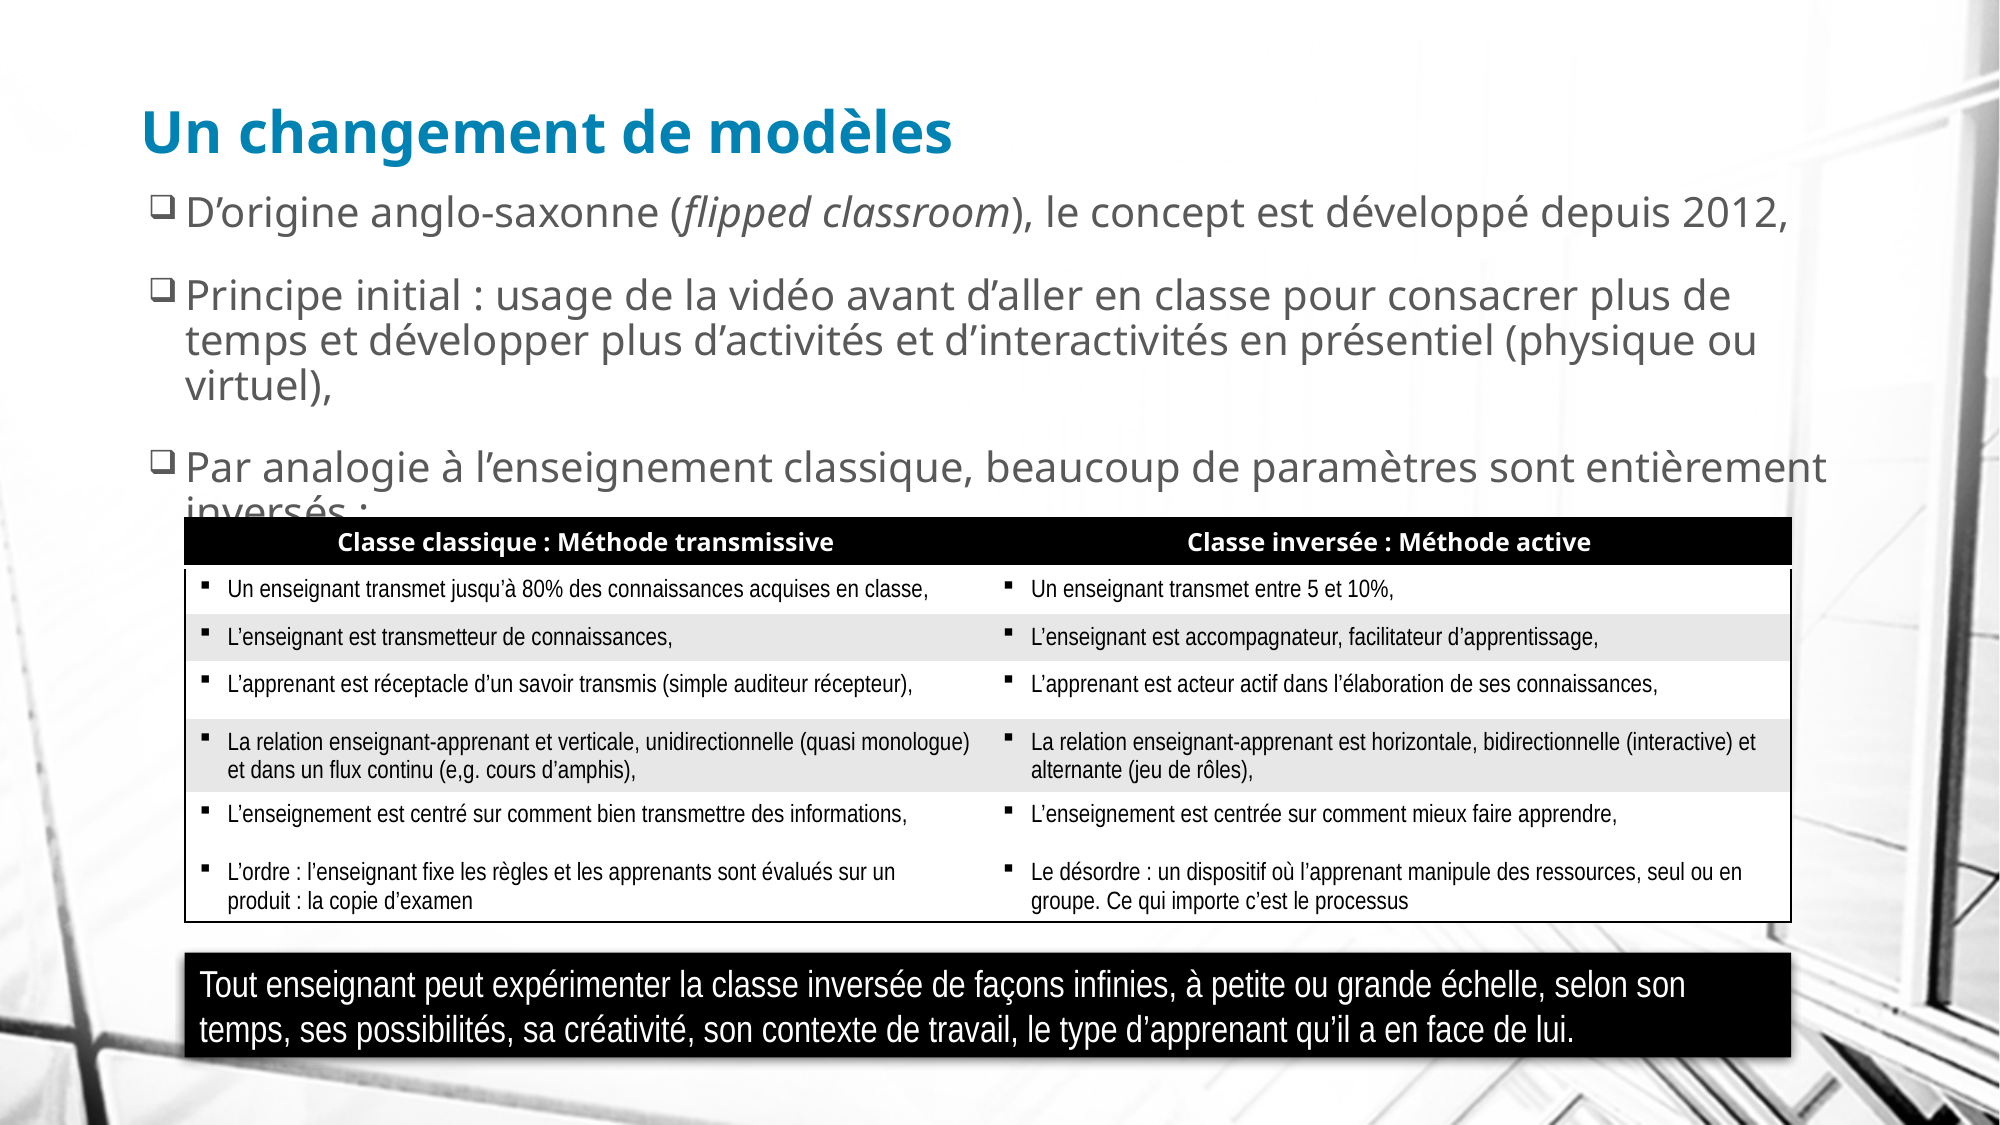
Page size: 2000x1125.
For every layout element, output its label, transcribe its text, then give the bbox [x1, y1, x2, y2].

title Un changement de modèles [125, 87, 1862, 173]
table_header Classe inversée : Méthode active [988, 519, 1790, 565]
table_cell L’enseignement est centré sur comment bien transmettre des informations, [186, 792, 988, 849]
table_cell L’apprenant est réceptacle d’un savoir transmis (simple auditeur récepteur), [186, 661, 988, 719]
table_cell L’ordre : l’enseignant fixe les règles et les apprenants sont évalués sur un produit : la copie d’examen [186, 849, 988, 921]
table_cell Un enseignant transmet jusqu’à 80% des connaissances acquises en classe, [186, 569, 988, 614]
table_cell L’apprenant est acteur actif dans l’élaboration de ses connaissances, [988, 661, 1790, 719]
text_box [999, 923, 1792, 948]
table_cell L’enseignant est transmetteur de connaissances, [186, 614, 988, 661]
table_cell La relation enseignant-apprenant et verticale, unidirectionnelle (quasi monologue) et dans un flux continu (e,g. cours d’amphis), [186, 719, 988, 792]
list D’origine anglo-saxonne (flipped classroom), le concept est développé depuis 2012, Principe initial : usage de la vidéo avant d’aller en classe pour consacrer plus de temps et développer plus d’activités et d’interactivités en présentiel (physique ou virtuel), Par analogie à l’enseignement classique, beaucoup de paramètres sont entièrement inversés : [125, 184, 1862, 1047]
table_cell La relation enseignant-apprenant est horizontale, bidirectionnelle (interactive) et alternante (jeu de rôles), [988, 719, 1790, 792]
text_box Tout enseignant peut expérimenter la classe inversée de façons infinies, à petite ou grande échelle, selon son temps, ses possibilités, sa créativité, son contexte de travail, le type d’apprenant qu’il a en face de lui. [184, 952, 1792, 1058]
table_cell Un enseignant transmet entre 5 et 10%, [988, 569, 1790, 614]
table_cell L’enseignant est accompagnateur, facilitateur d’apprentissage, [988, 614, 1790, 661]
picture [0, 0, 2000, 1125]
table_cell Le désordre : un dispositif où l’apprenant manipule des ressources, seul ou en groupe. Ce qui importe c’est le processus [988, 849, 1790, 921]
table_header Classe classique : Méthode transmissive [186, 519, 988, 565]
table_cell L’enseignement est centrée sur comment mieux faire apprendre, [988, 792, 1790, 849]
